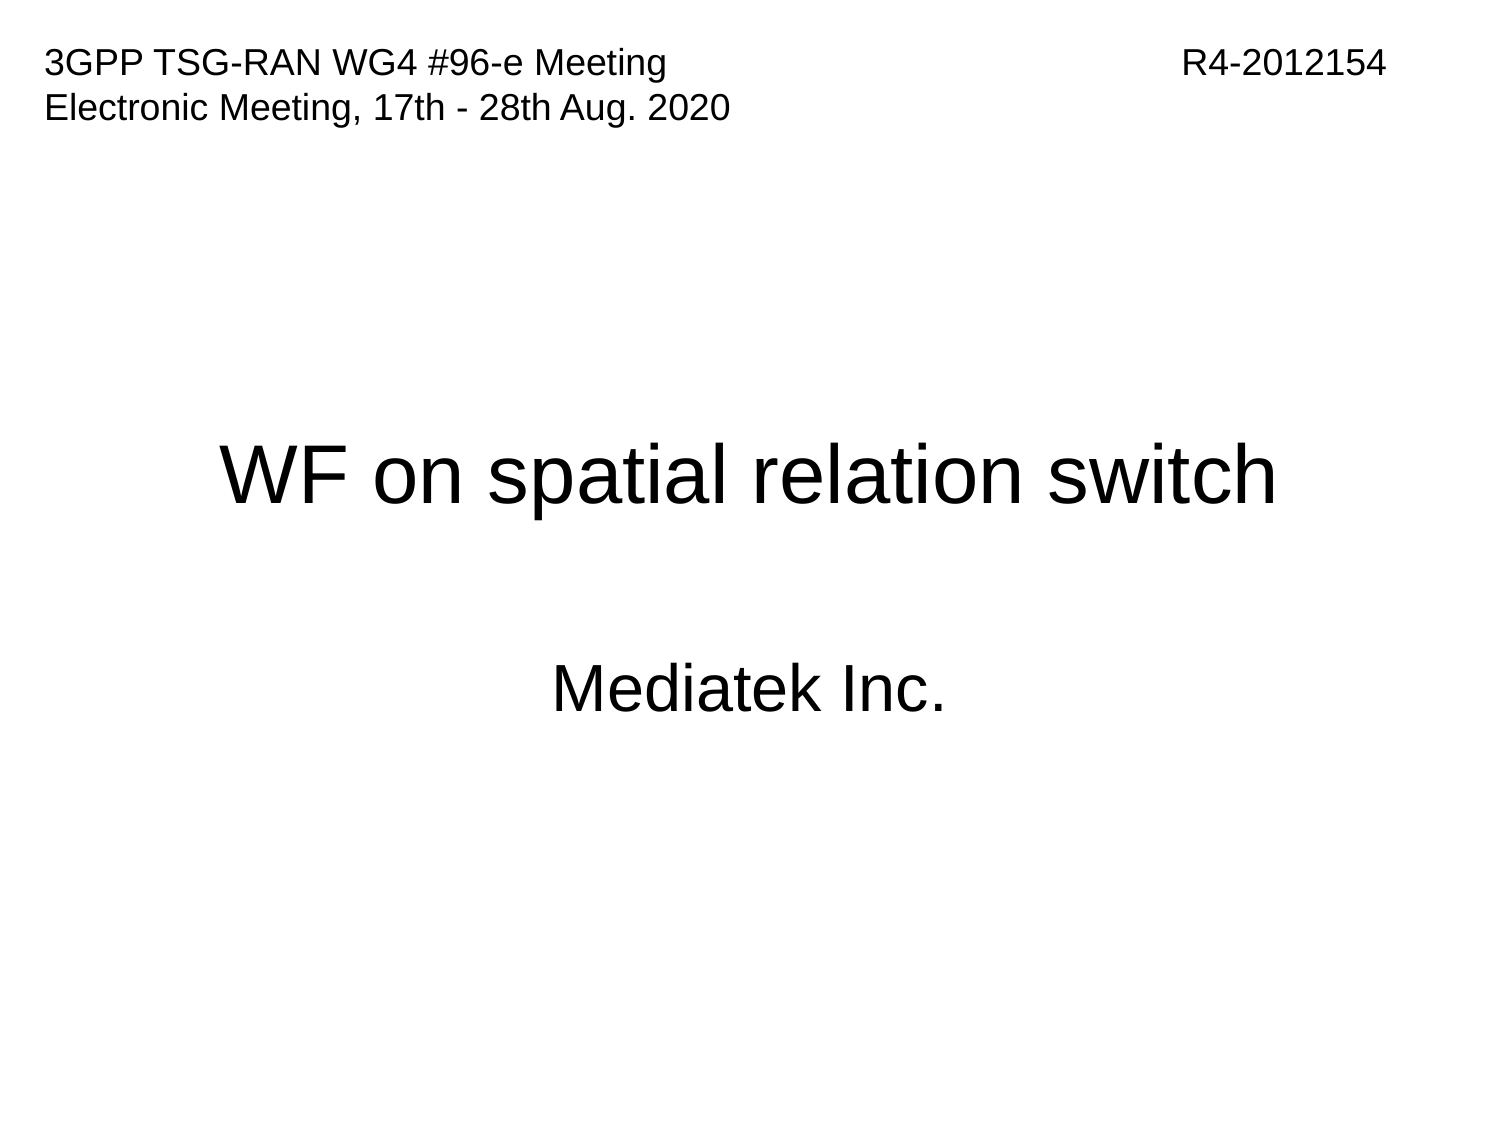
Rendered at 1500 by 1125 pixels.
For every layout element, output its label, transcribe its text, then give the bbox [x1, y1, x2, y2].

title WF on spatial relation switch [112, 349, 1388, 591]
text_box R4-2012154 [1166, 30, 1462, 91]
subtitle Mediatek Inc. [171, 637, 1329, 925]
text_box 3GPP TSG-RAN WG4 #96-e Meeting Electronic Meeting, 17th - 28th Aug. 2020 [29, 30, 1371, 136]
